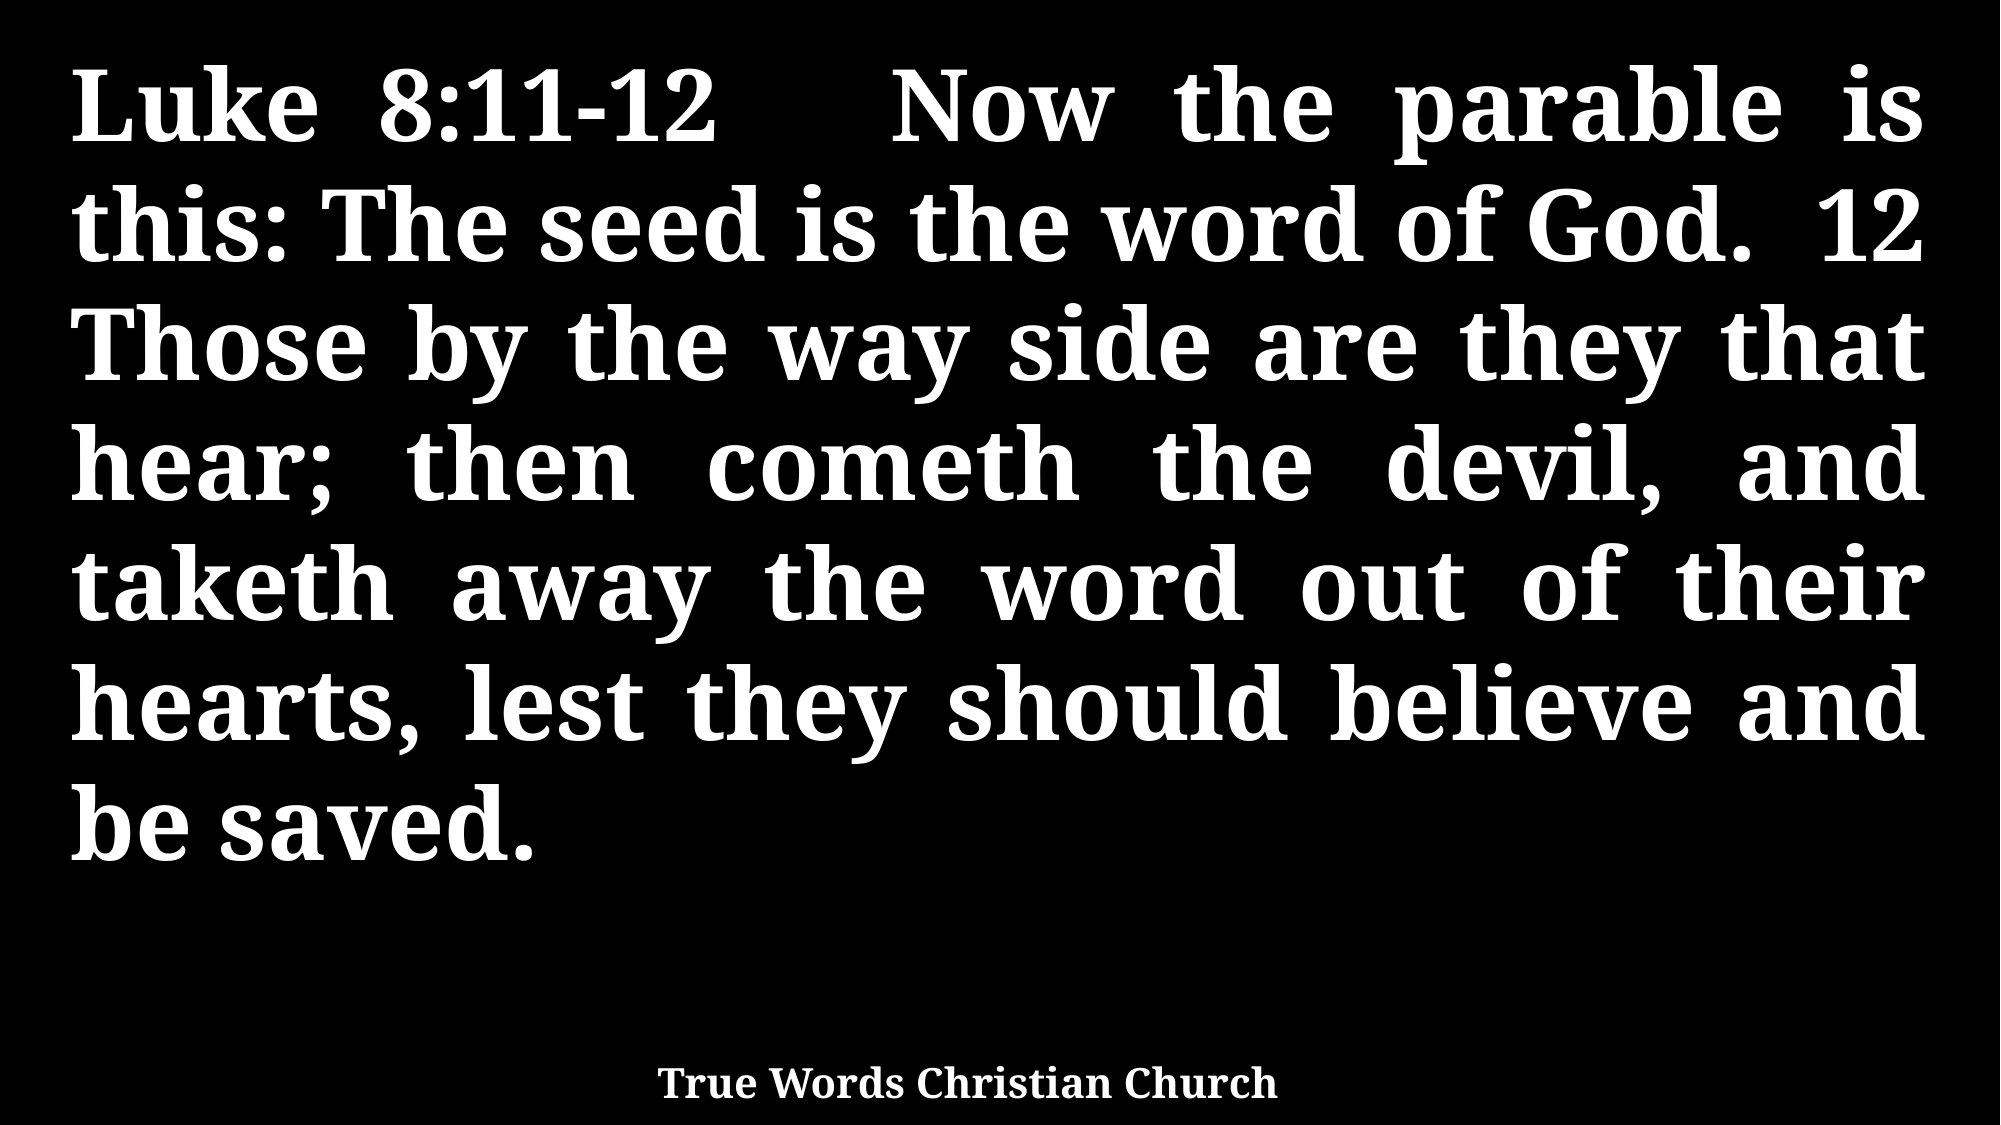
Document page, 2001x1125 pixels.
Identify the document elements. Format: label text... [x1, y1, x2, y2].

text_box Luke 8:11-12 Now the parable is this: The seed is the word of God. 12 Those by the way side are they that hear; then cometh the devil, and taketh away the word out of their hearts, lest they should believe and be saved. [55, 33, 1944, 888]
text_box True Words Christian Church [642, 1049, 1294, 1114]
